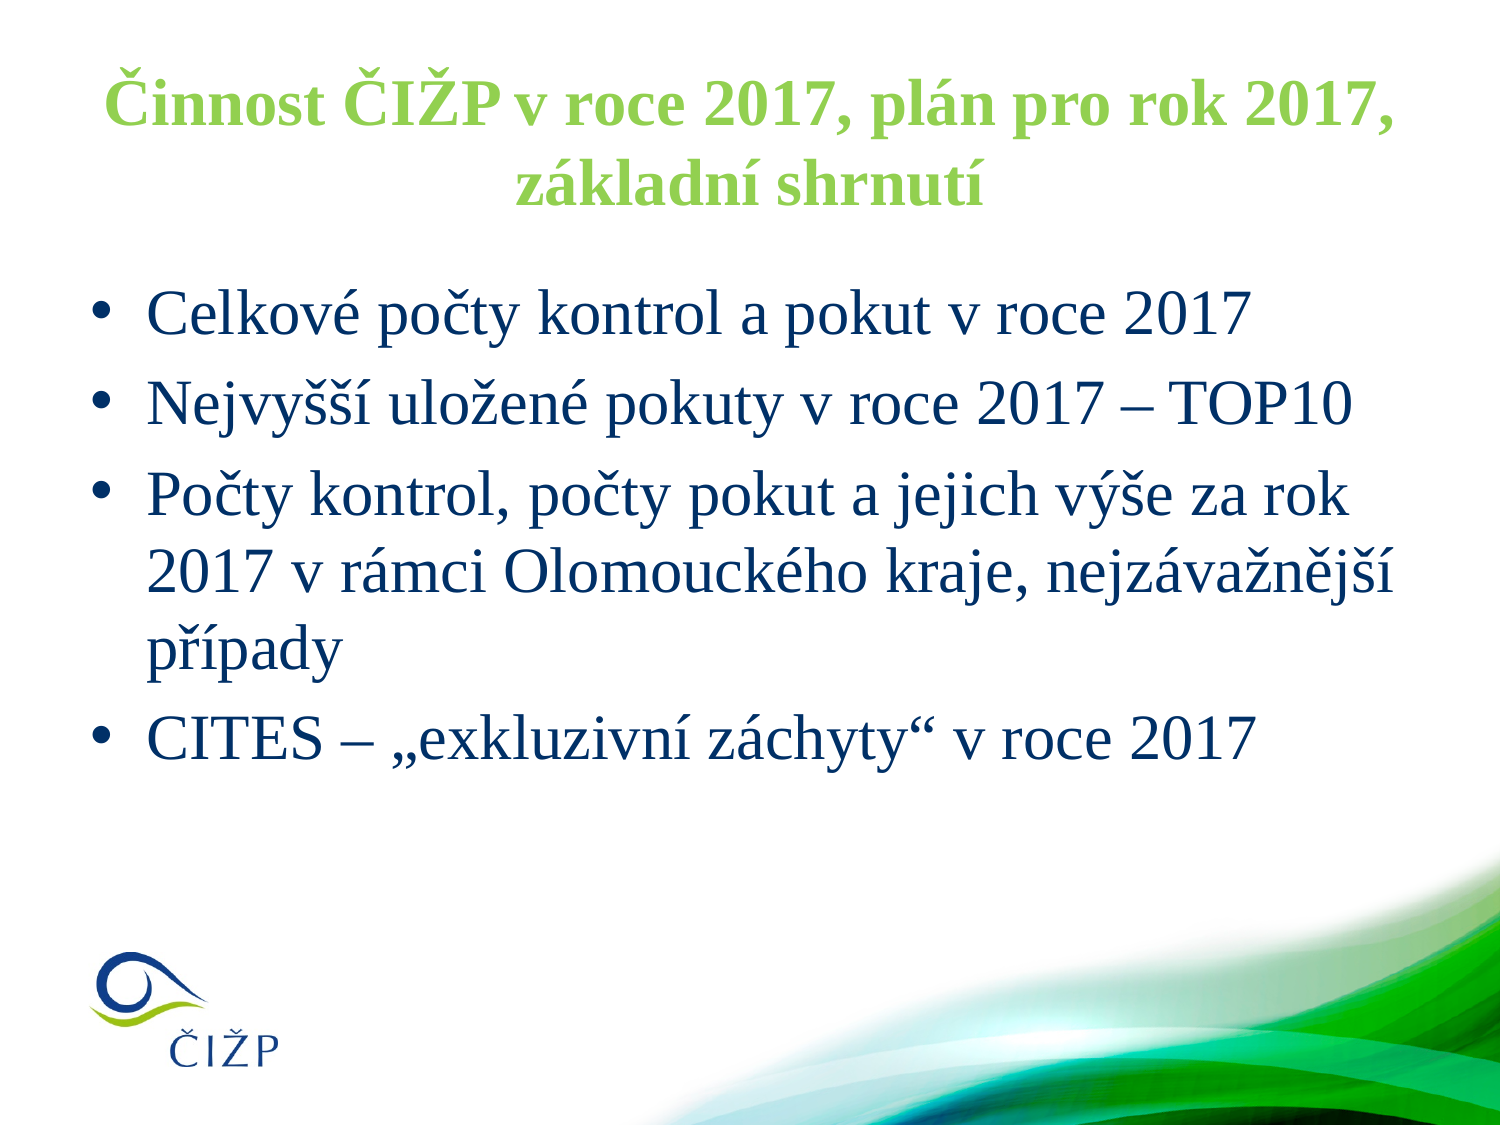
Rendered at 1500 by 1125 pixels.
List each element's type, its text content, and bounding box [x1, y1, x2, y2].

picture [88, 838, 1500, 1125]
list Celkové počty kontrol a pokut v roce 2017 Nejvyšší uložené pokuty v roce 2017 – TOP10 Počty kontrol, počty pokut a jejich výše za rok 2017 v rámci Olomouckého kraje, nejzávažnější případy CITES – „exkluzivní záchyty“ v roce 2017 [75, 262, 1425, 1005]
title Činnost ČIŽP v roce 2017, plán pro rok 2017, základní shrnutí [75, 45, 1425, 233]
